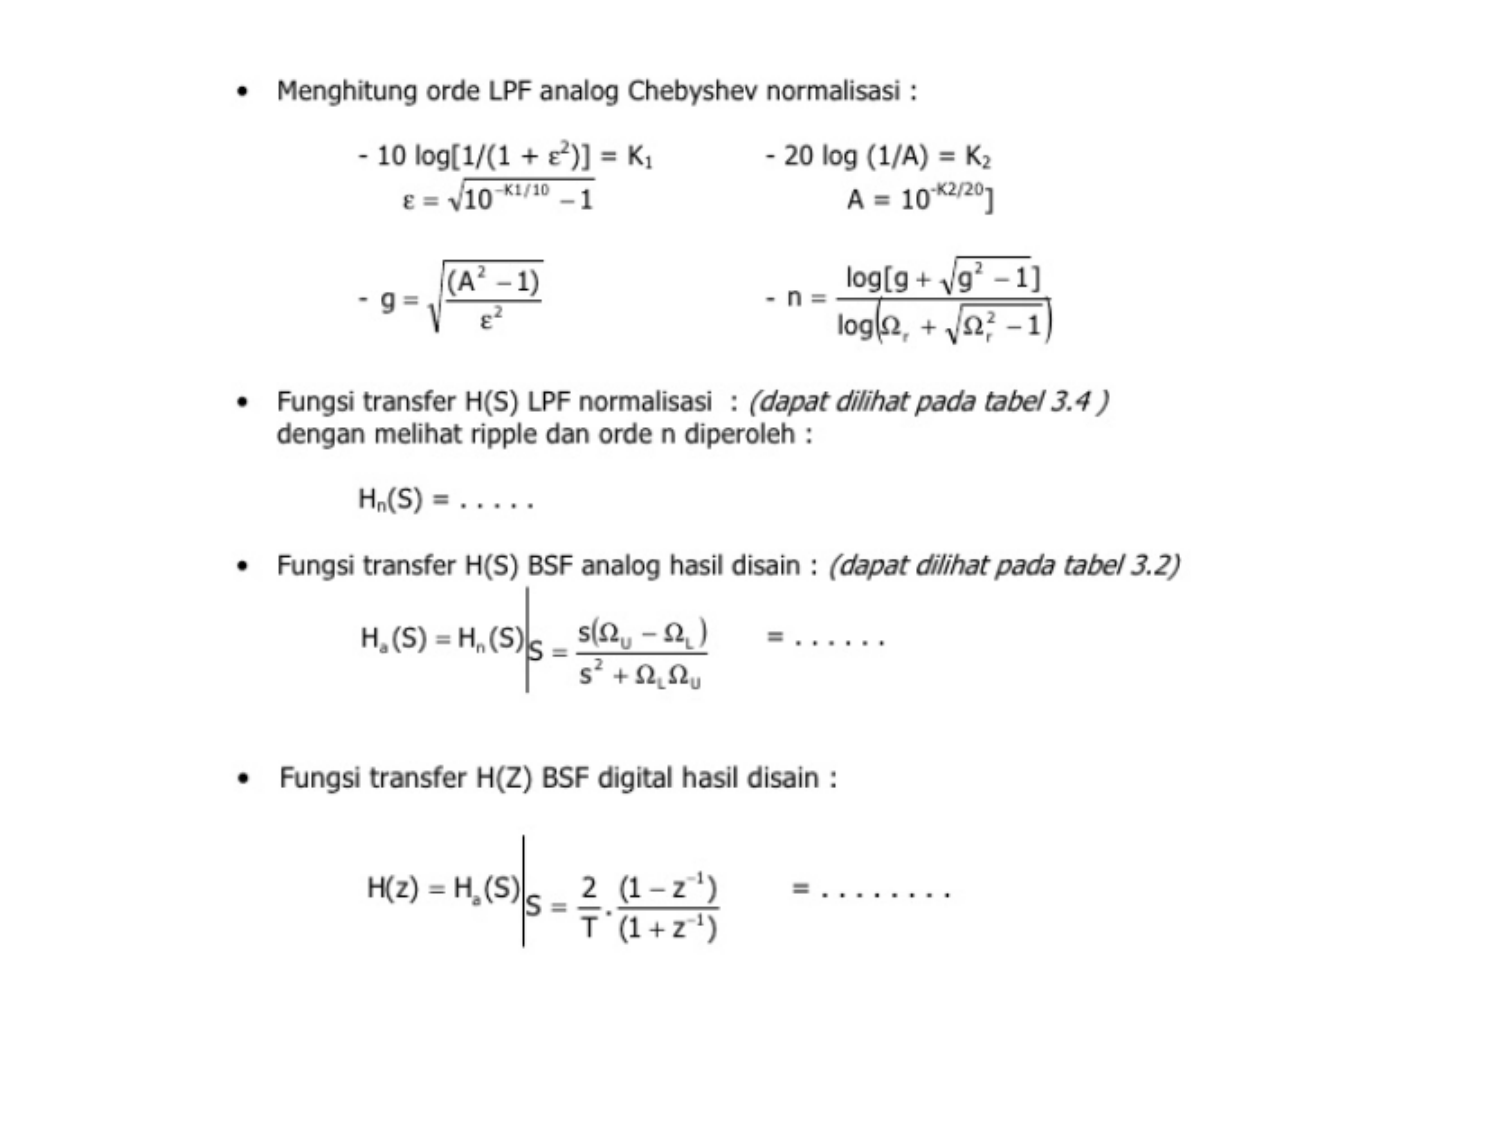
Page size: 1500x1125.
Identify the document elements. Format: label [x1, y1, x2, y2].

picture [162, 51, 1226, 713]
picture [212, 737, 999, 1013]
